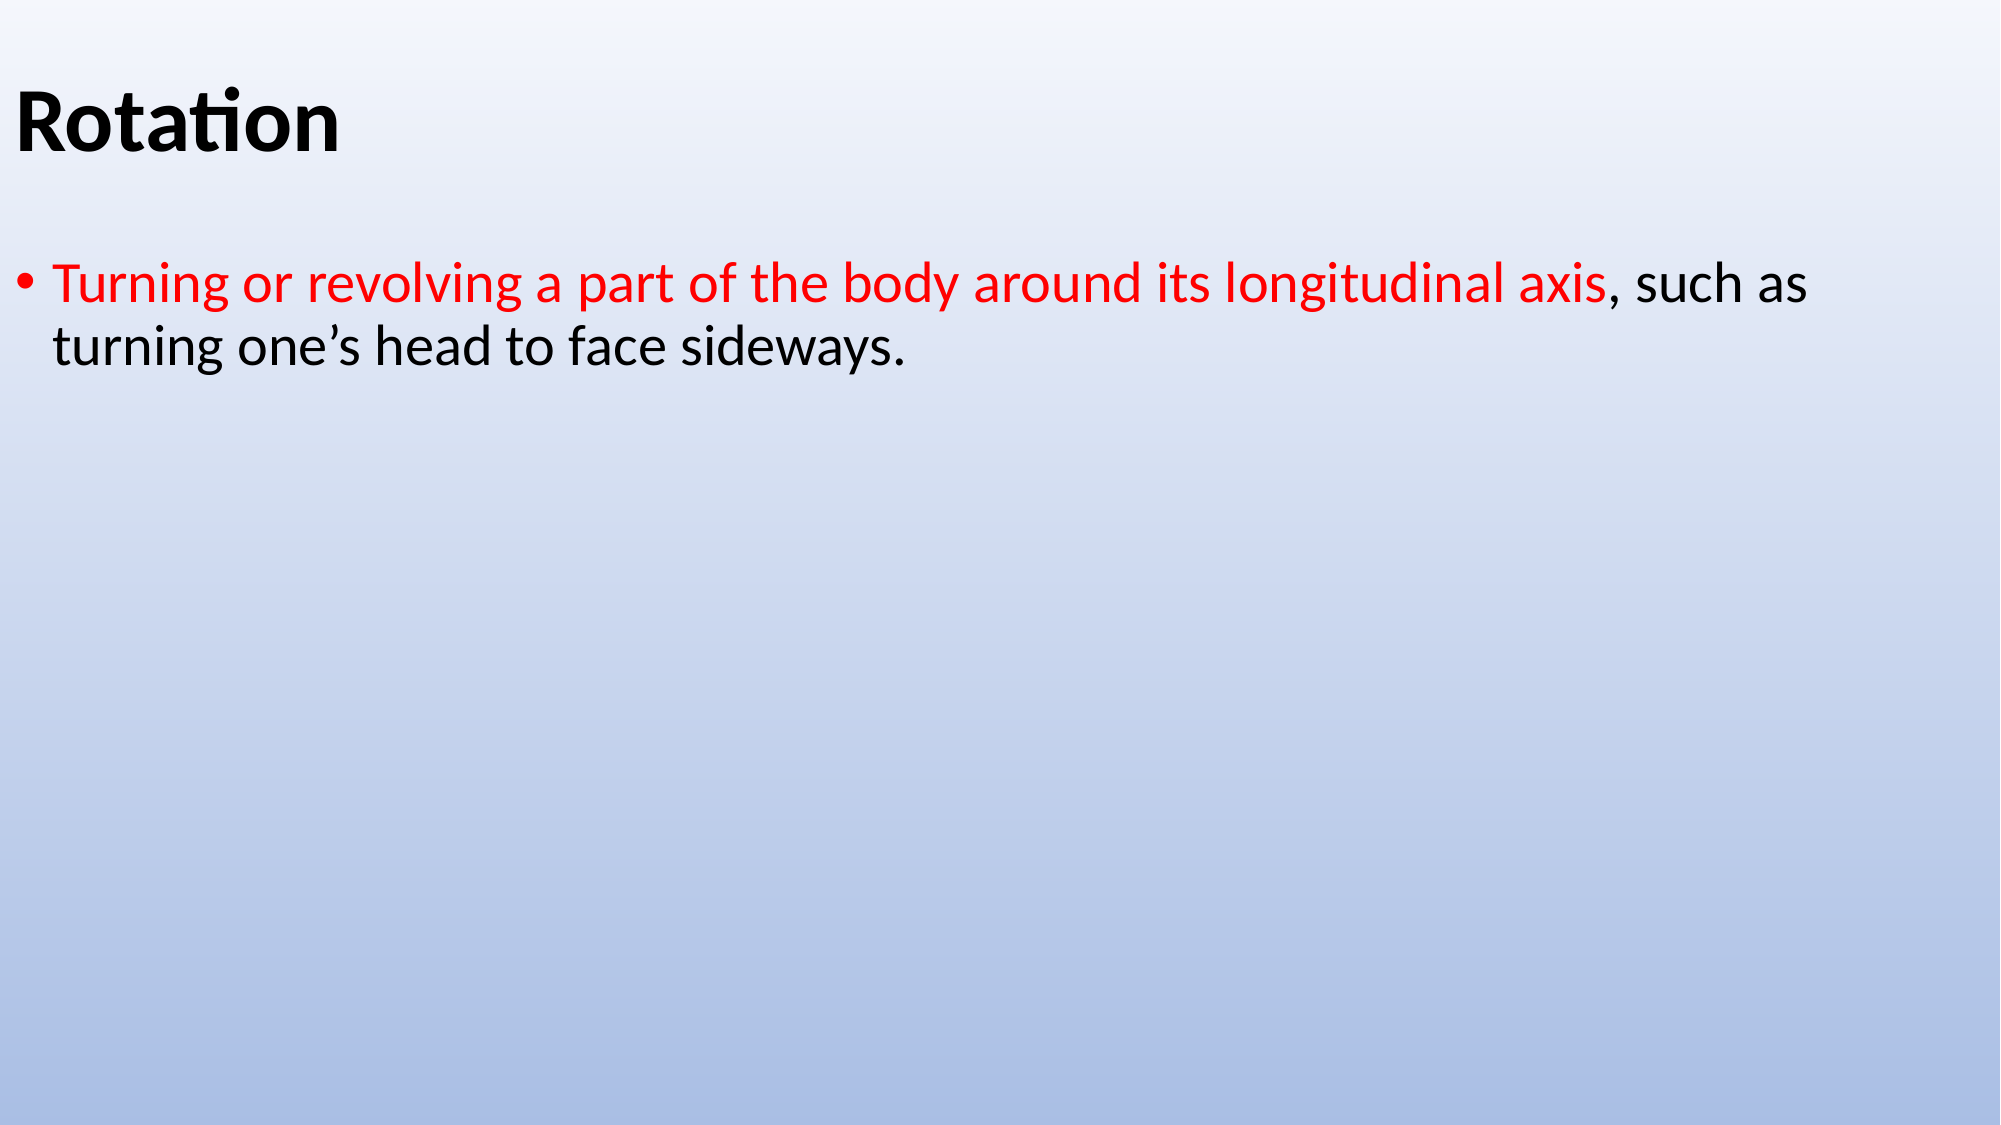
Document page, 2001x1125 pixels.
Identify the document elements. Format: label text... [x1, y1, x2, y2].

title Rotation [0, 0, 2000, 244]
list Turning or revolving a part of the body around its longitudinal axis, such as turning one’s head to face sideways. [0, 244, 2000, 1125]
